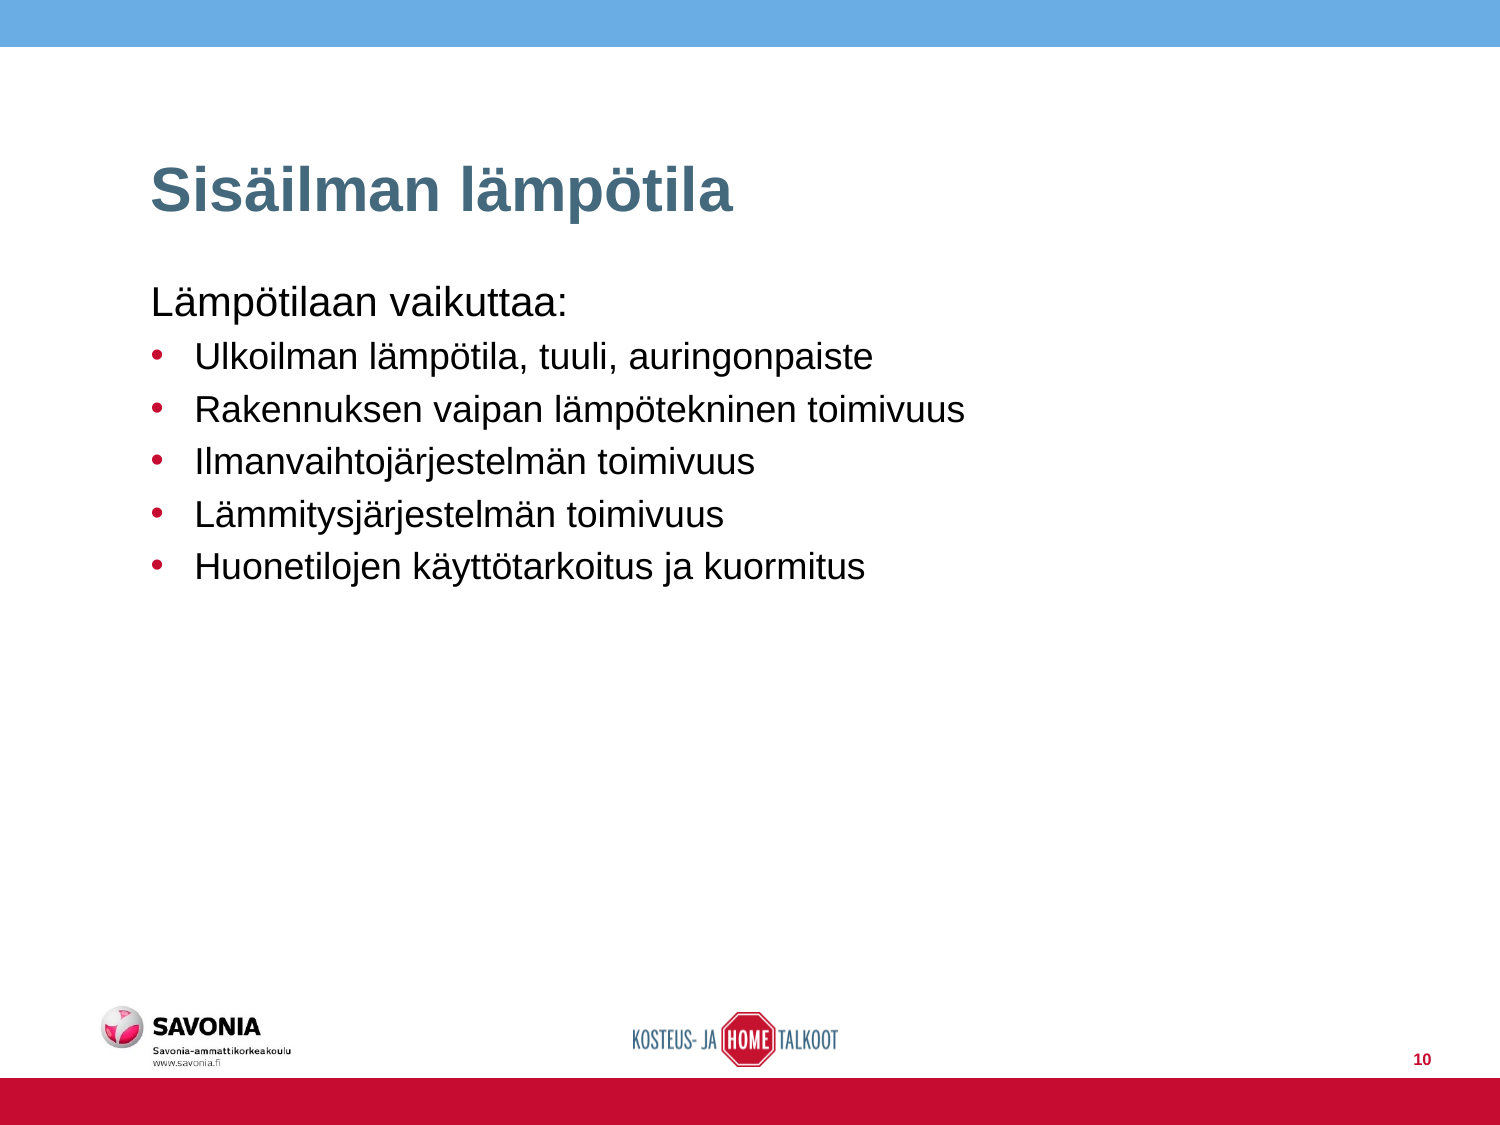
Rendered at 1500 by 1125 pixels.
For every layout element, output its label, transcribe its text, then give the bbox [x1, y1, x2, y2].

picture [633, 1012, 838, 1067]
picture [88, 999, 302, 1071]
list Lämpötilaan vaikuttaa: Ulkoilman lämpötila, tuuli, auringonpaiste Rakennuksen vaipan lämpötekninen toimivuus Ilmanvaihtojärjestelmän toimivuus Lämmitysjärjestelmän toimivuus Huonetilojen käyttötarkoitus ja kuormitus [135, 267, 1365, 988]
slide_number 10 [1364, 1016, 1447, 1077]
title Sisäilman lämpötila [135, 54, 1365, 232]
